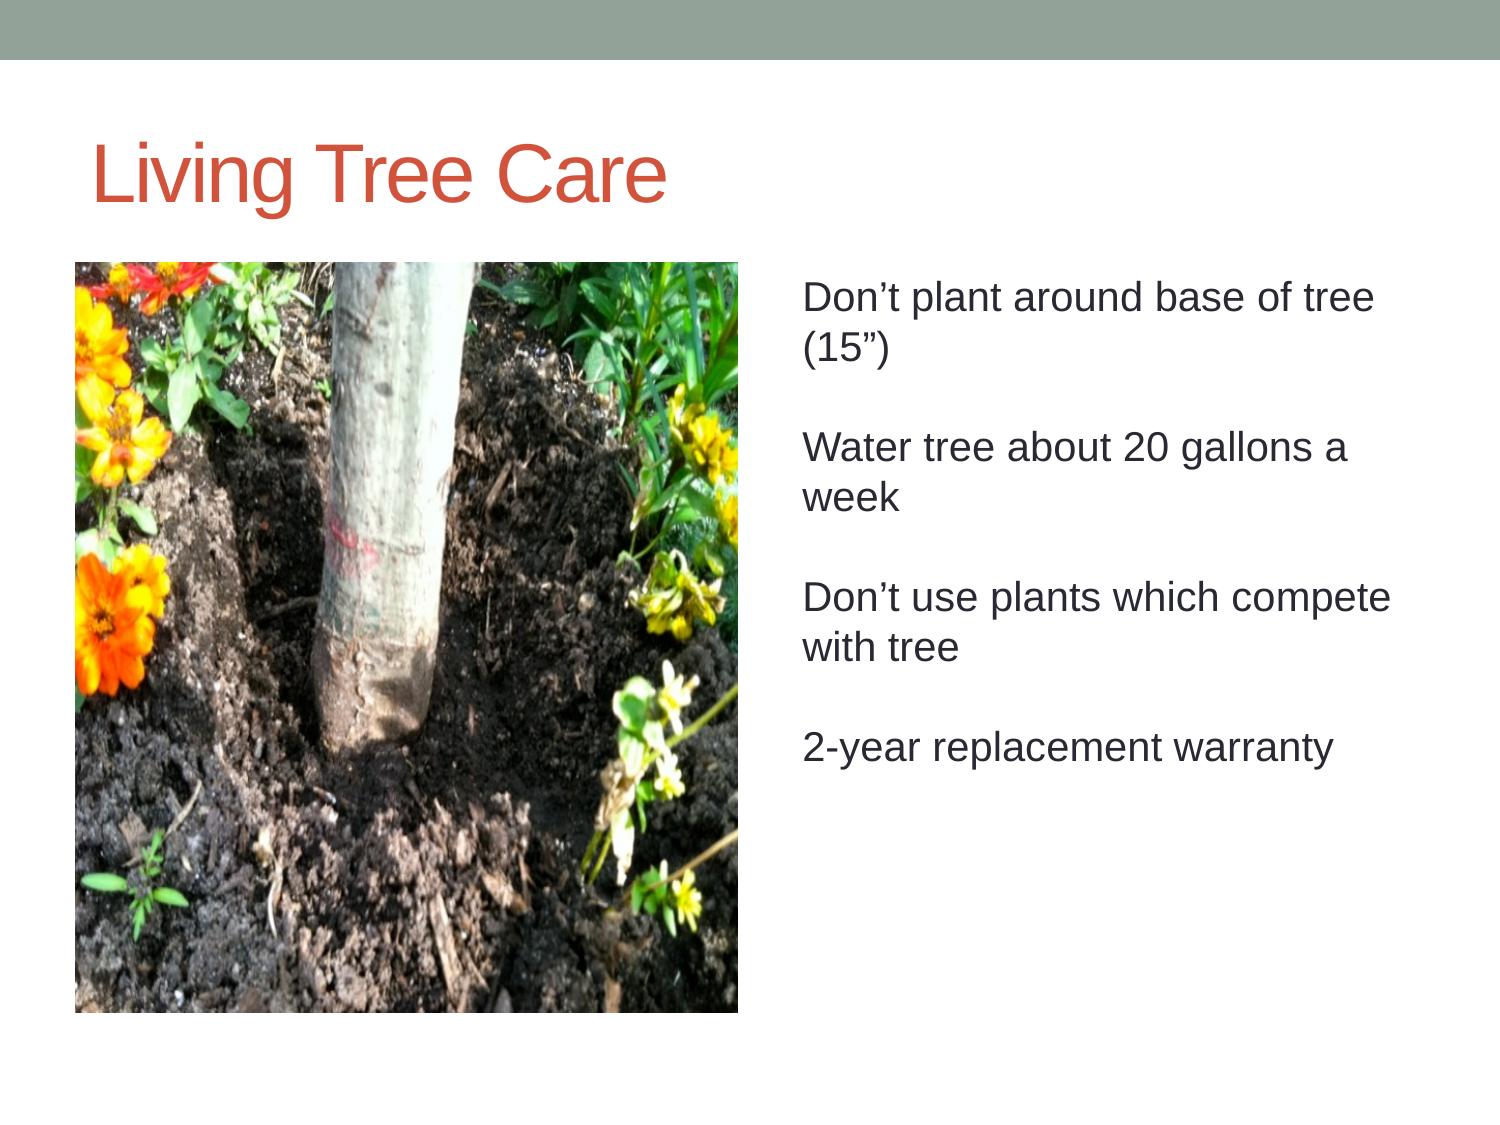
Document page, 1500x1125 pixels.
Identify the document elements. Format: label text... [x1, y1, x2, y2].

title Living Tree Care [75, 87, 1425, 250]
text_box Don’t plant around base of tree (15”) Water tree about 20 gallons a week Don’t use plants which compete with tree 2-year replacement warranty [787, 262, 1425, 778]
picture [74, 262, 738, 1013]
